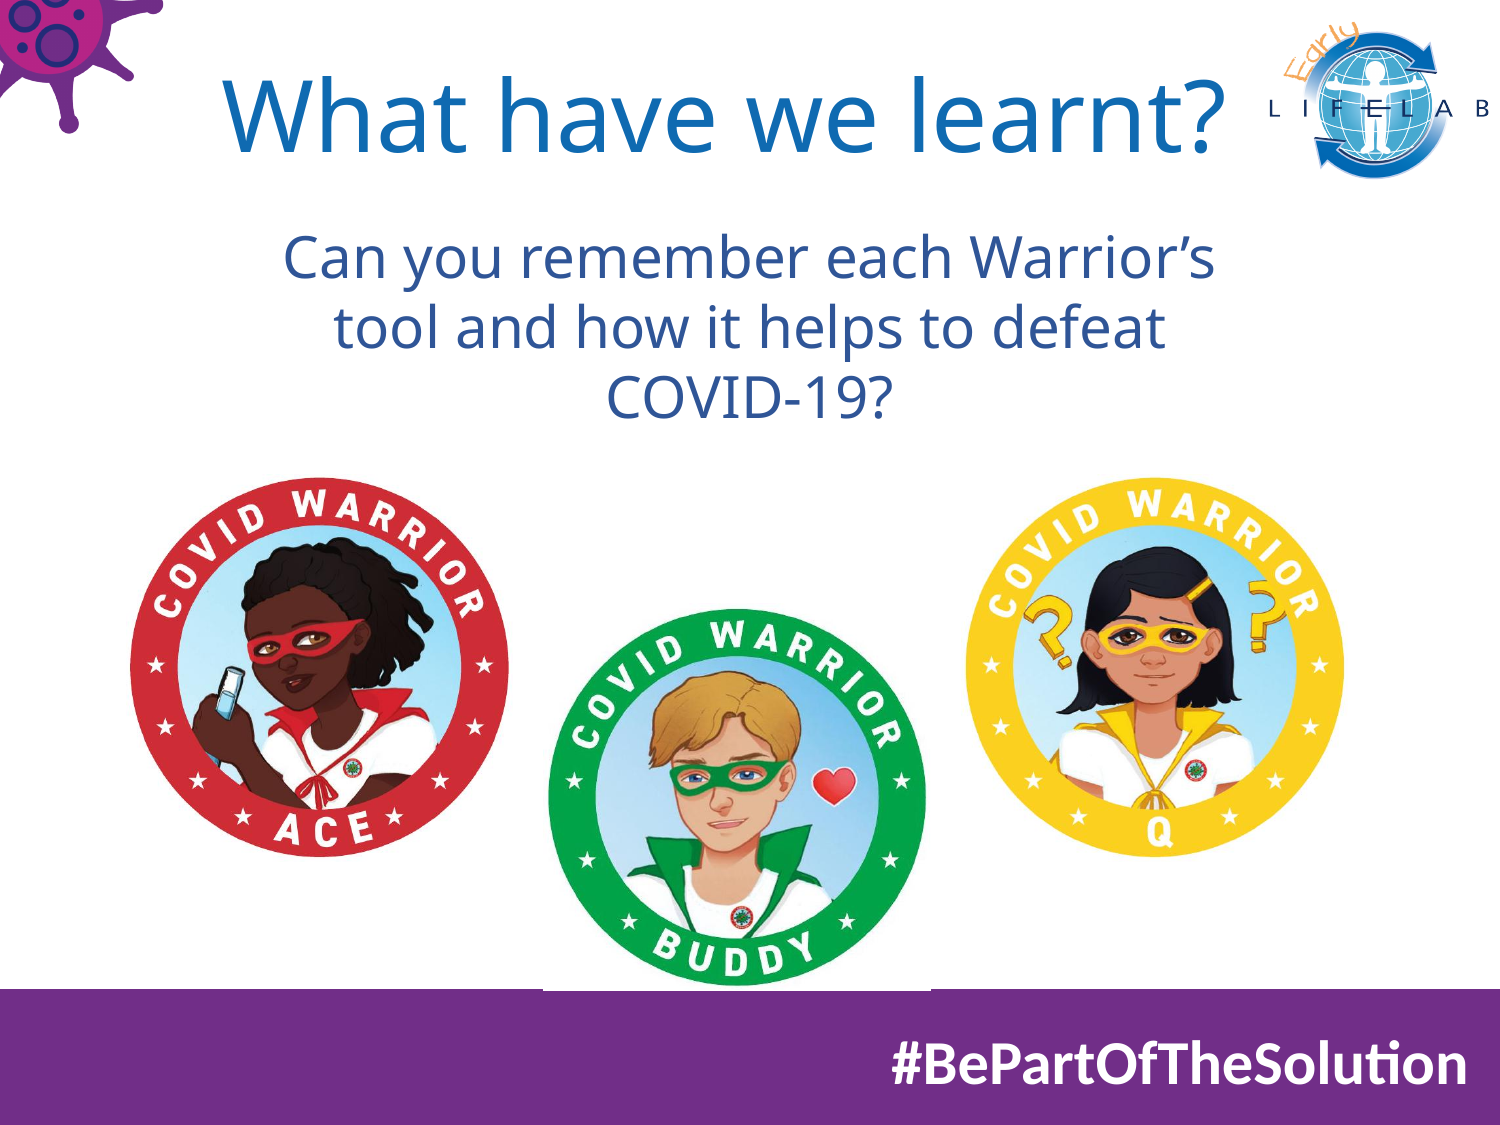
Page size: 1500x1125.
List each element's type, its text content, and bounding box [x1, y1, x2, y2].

picture [126, 474, 513, 862]
text_box What have we learnt? [61, 37, 1388, 204]
picture [0, 0, 180, 165]
picture [961, 474, 1348, 862]
picture [543, 603, 931, 991]
picture [1252, 19, 1500, 194]
text_box Can you remember each Warrior’s tool and how it helps to defeat COVID-19? [222, 205, 1278, 445]
